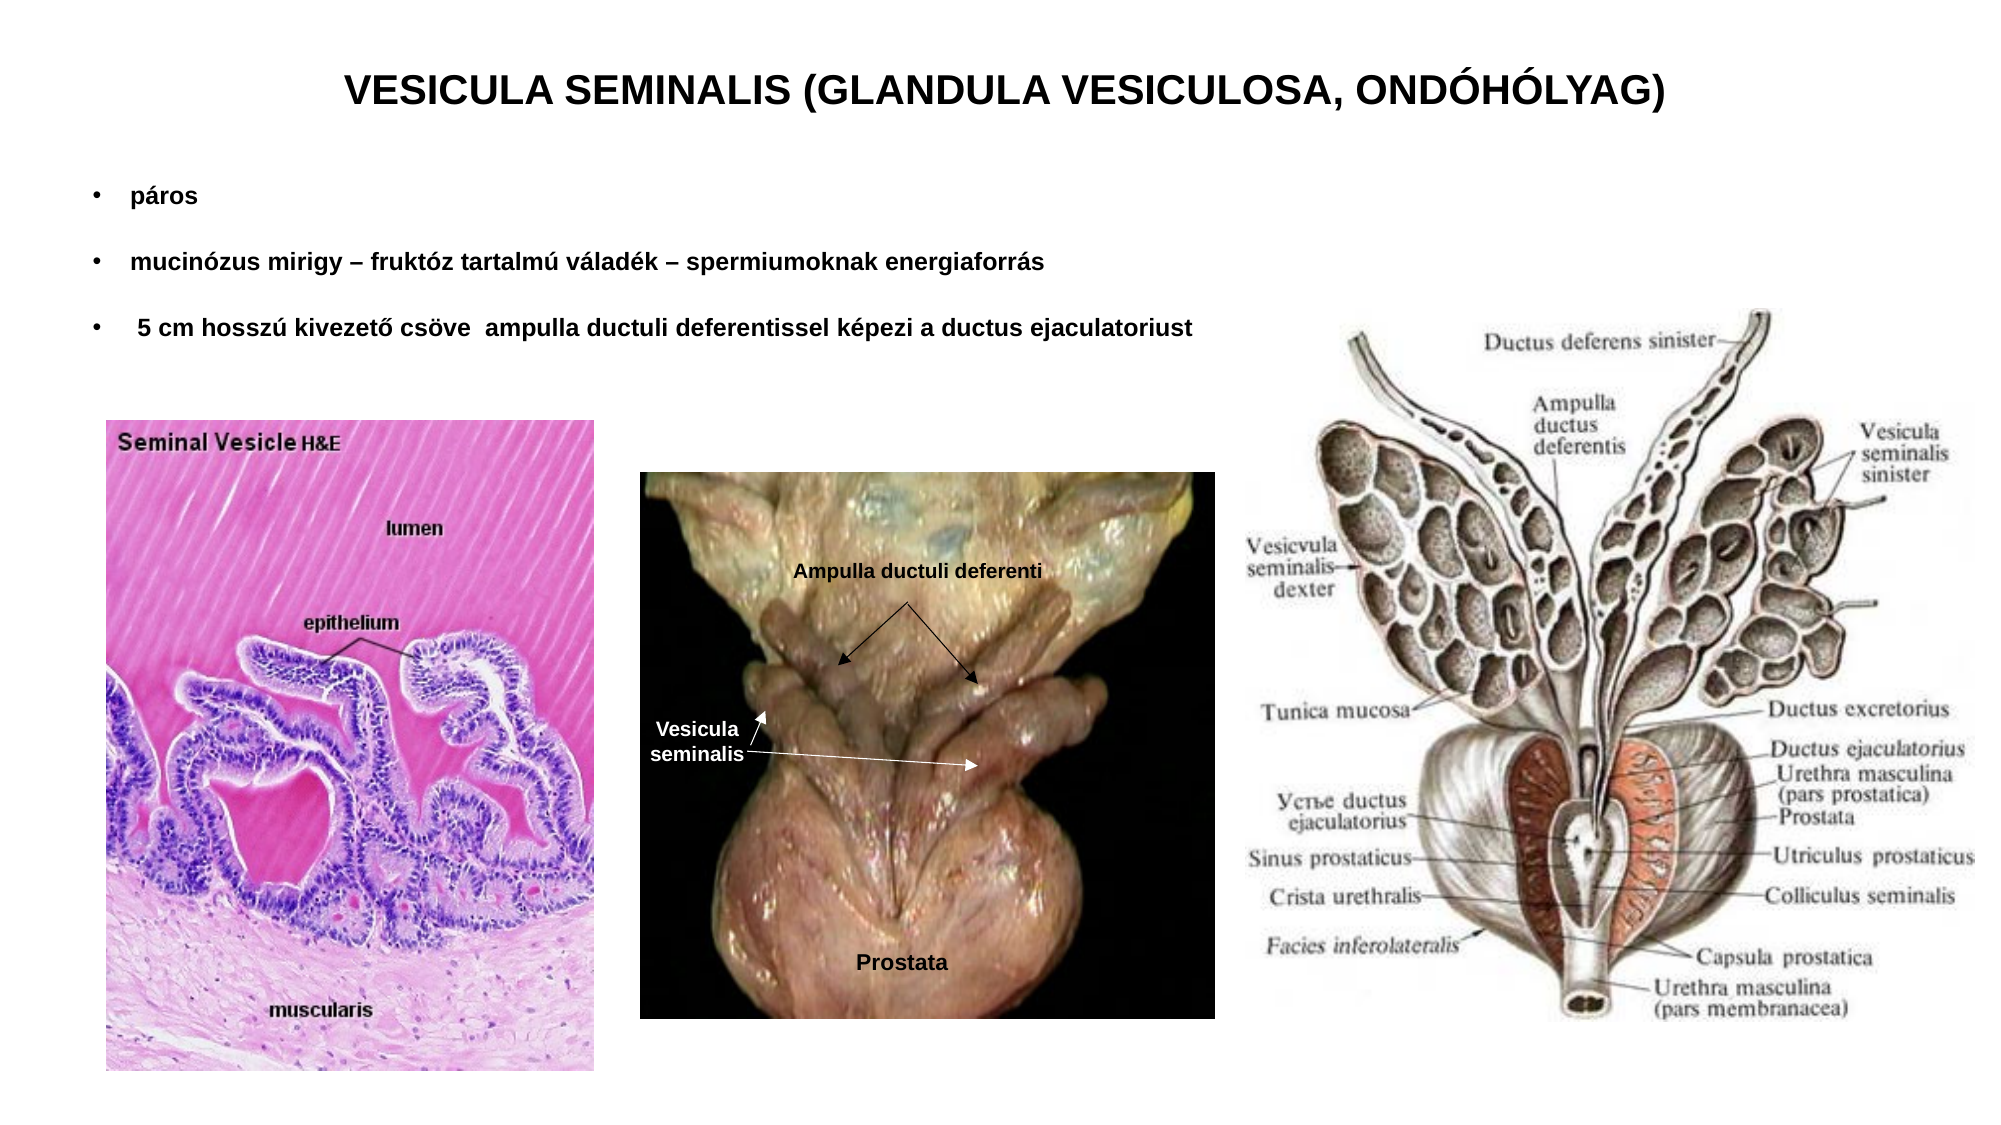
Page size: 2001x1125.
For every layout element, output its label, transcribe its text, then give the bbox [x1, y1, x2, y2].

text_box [631, 472, 1215, 1019]
list páros mucinózus mirigy – fruktóz tartalmú váladék – spermiumoknak energiaforrás 5 cm hosszú kivezető csöve ampulla ductuli deferentissel képezi a ductus ejaculatoriust [77, 157, 1803, 872]
title VESICULA SEMINALIS (GLANDULA VESICULOSA, ONDÓHÓLYAG) [142, 36, 1868, 147]
picture [1245, 308, 1975, 1022]
picture [106, 420, 594, 1071]
